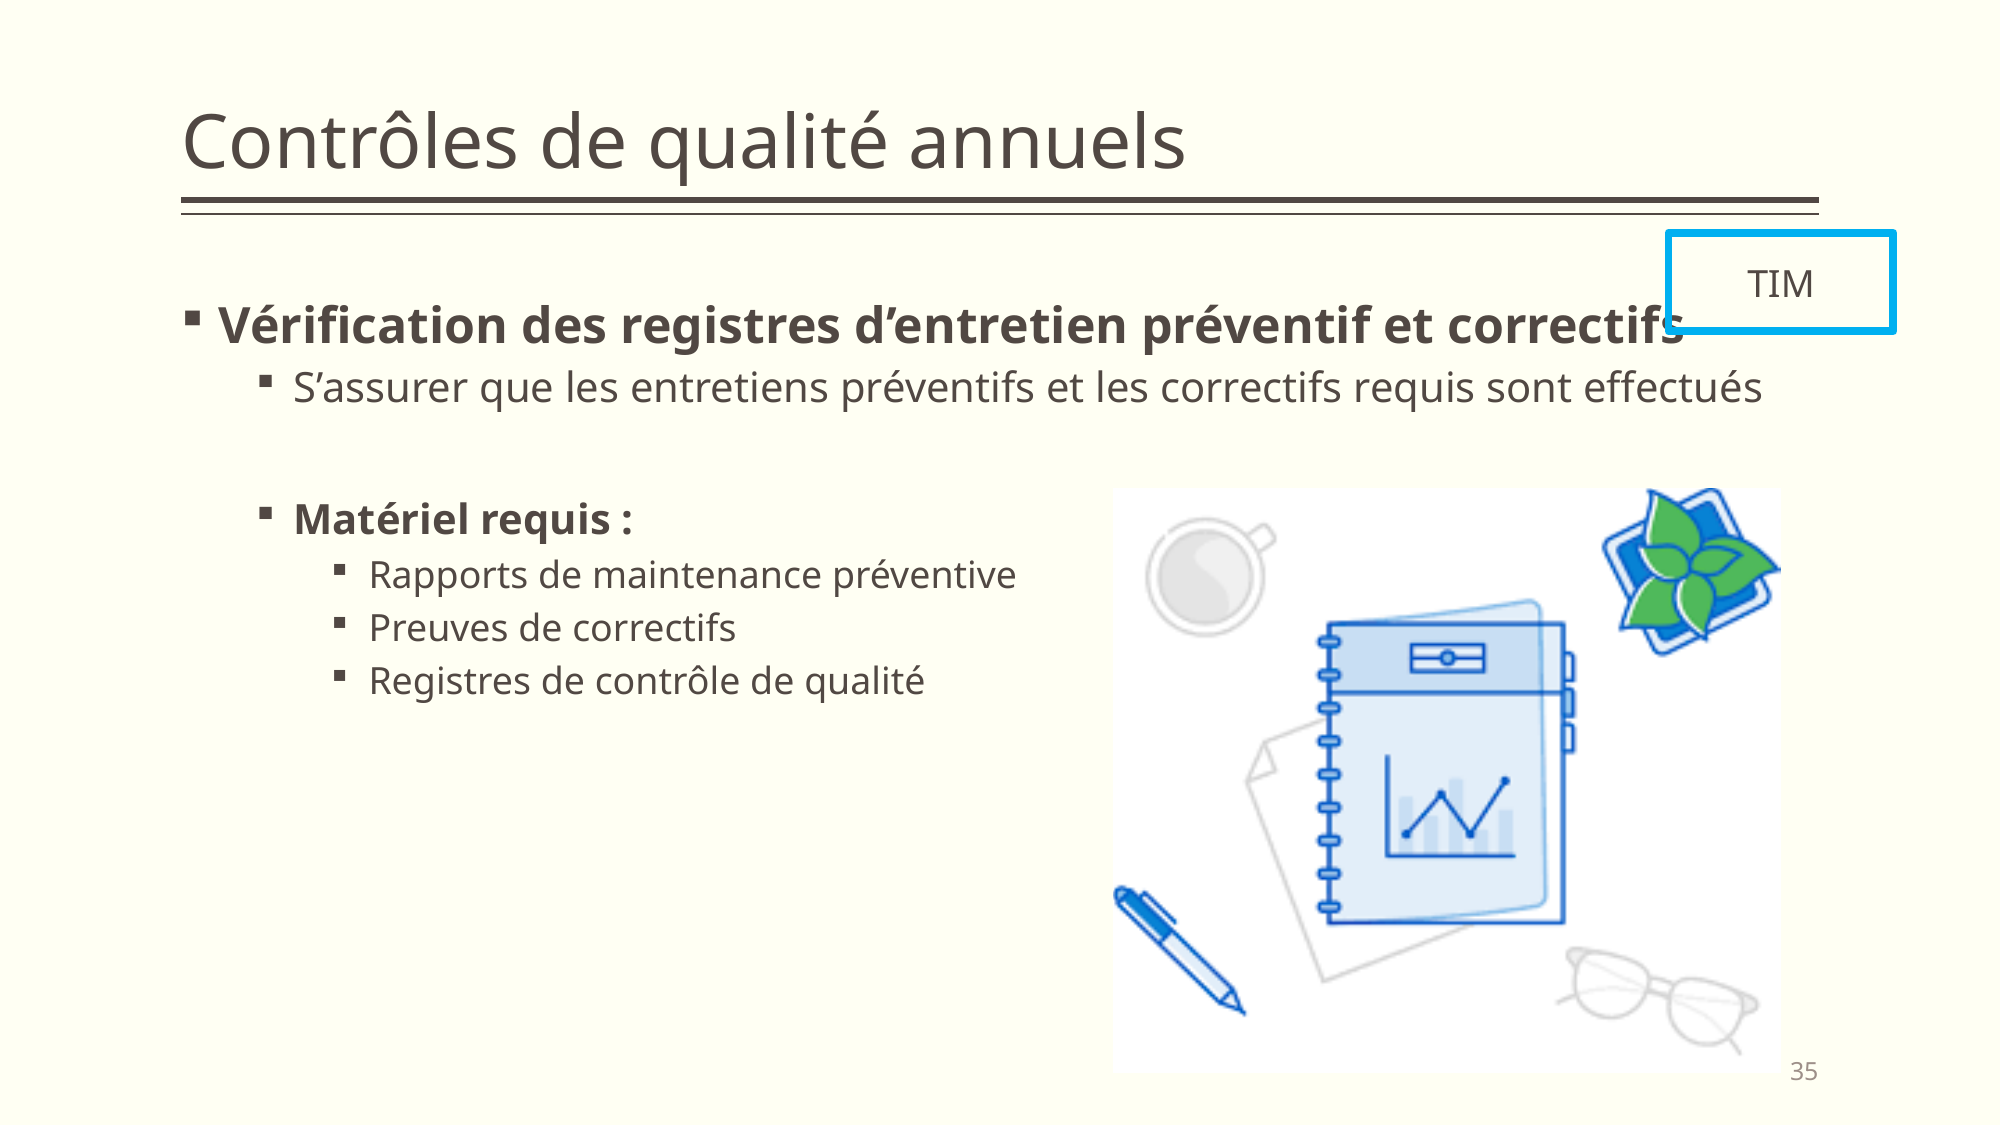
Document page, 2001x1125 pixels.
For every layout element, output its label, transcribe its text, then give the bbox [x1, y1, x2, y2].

list Vérification des registres d’entretien préventif et correctifs S’assurer que les entretiens préventifs et les correctifs requis sont effectués Matériel requis : Rapports de maintenance préventive Preuves de correctifs Registres de contrôle de qualité [181, 292, 1819, 1043]
slide_number 35 [1518, 1042, 1819, 1103]
title Contrôles de qualité annuels [181, 12, 1819, 193]
picture [1113, 488, 1781, 1073]
text_box TIM [1665, 229, 1897, 335]
